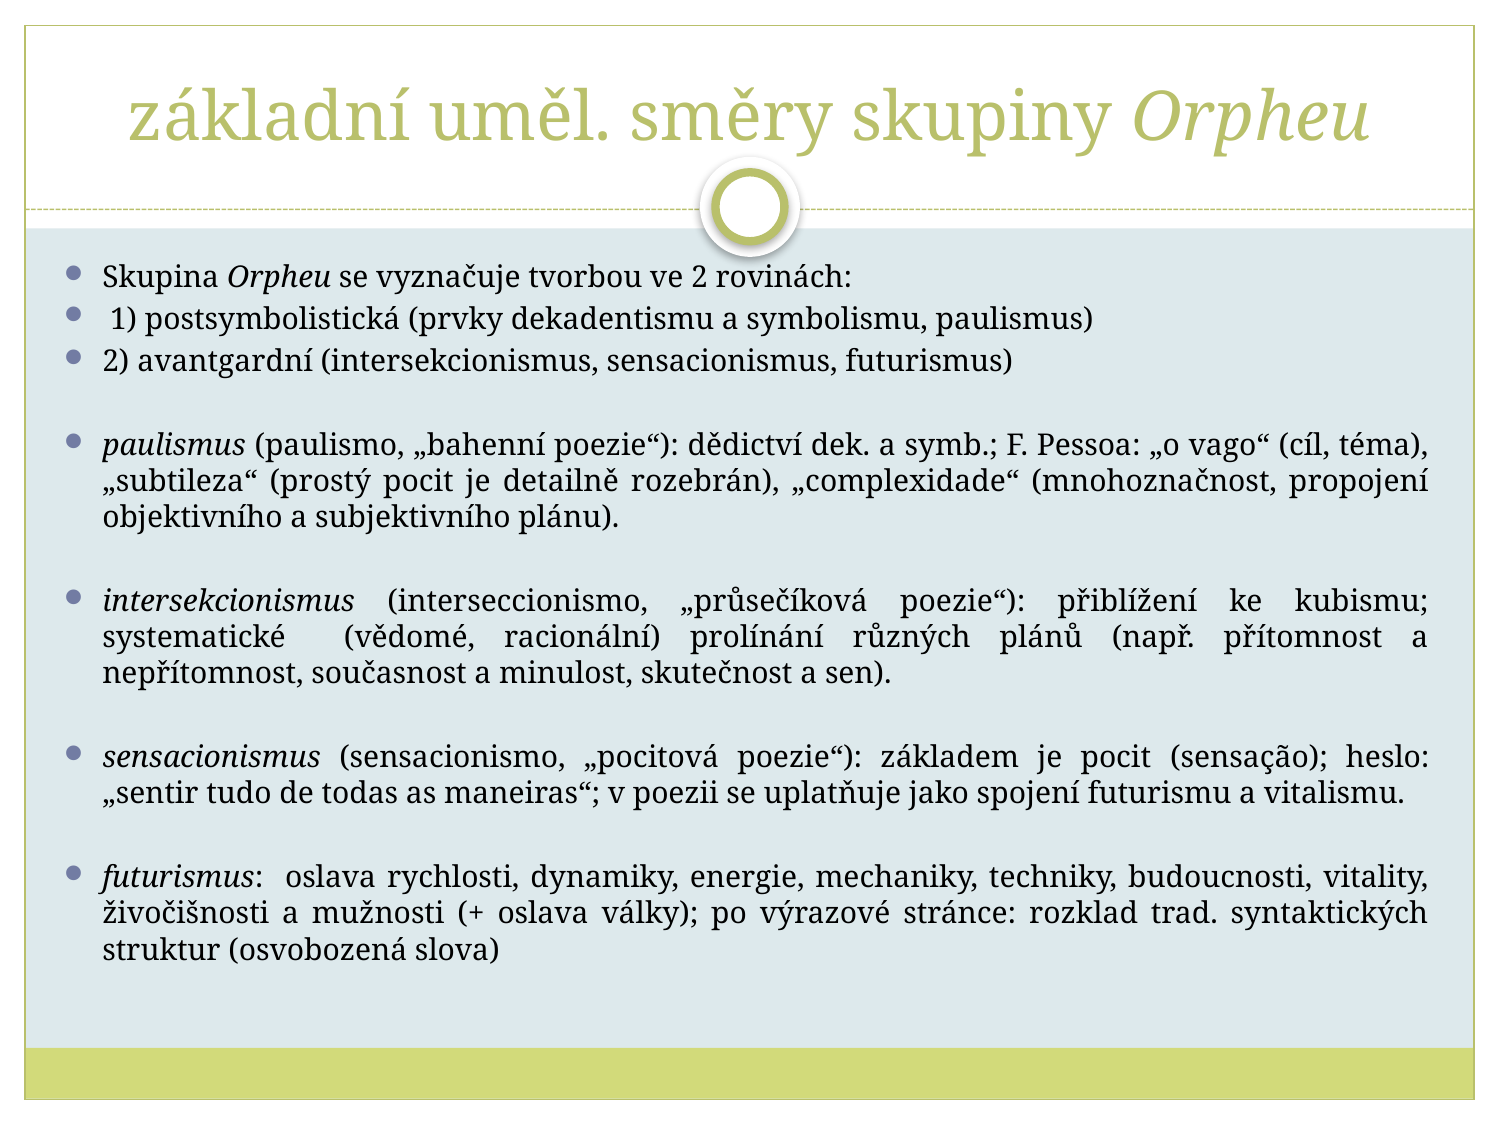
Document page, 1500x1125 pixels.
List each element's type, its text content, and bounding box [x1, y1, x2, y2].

title základní uměl. směry skupiny Orpheu [49, 37, 1450, 162]
list Skupina Orpheu se vyznačuje tvorbou ve 2 rovinách: 1) postsymbolistická (prvky dekadentismu a symbolismu, paulismus) 2) avantgardní (intersekcionismus, sensacionismus, futurismus) paulismus (paulismo, „bahenní poezie“): dědictví dek. a symb.; F. Pessoa: „o vago“ (cíl, téma), „subtileza“ (prostý pocit je detailně rozebrán), „complexidade“ (mnohoznačnost, propojení objektivního a subjektivního plánu). intersekcionismus (interseccionismo, „průsečíková poezie“): přiblížení ke kubismu; systematické (vědomé, racionální) prolínání různých plánů (např. přítomnost a nepřítomnost, současnost a minulost, skutečnost a sen). sensacionismus (sensacionismo, „pocitová poezie“): základem je pocit (sensação); heslo: „sentir tudo de todas as maneiras“; v poezii se uplatňuje jako spojení futurismu a vitalismu. futurismus: oslava rychlosti, dynamiky, energie, mechaniky, techniky, budoucnosti, vitality, živočišnosti a mužnosti (+ oslava války); po výrazové stránce: rozklad trad. syntaktických struktur (osvobozená slova) [49, 250, 1445, 1001]
